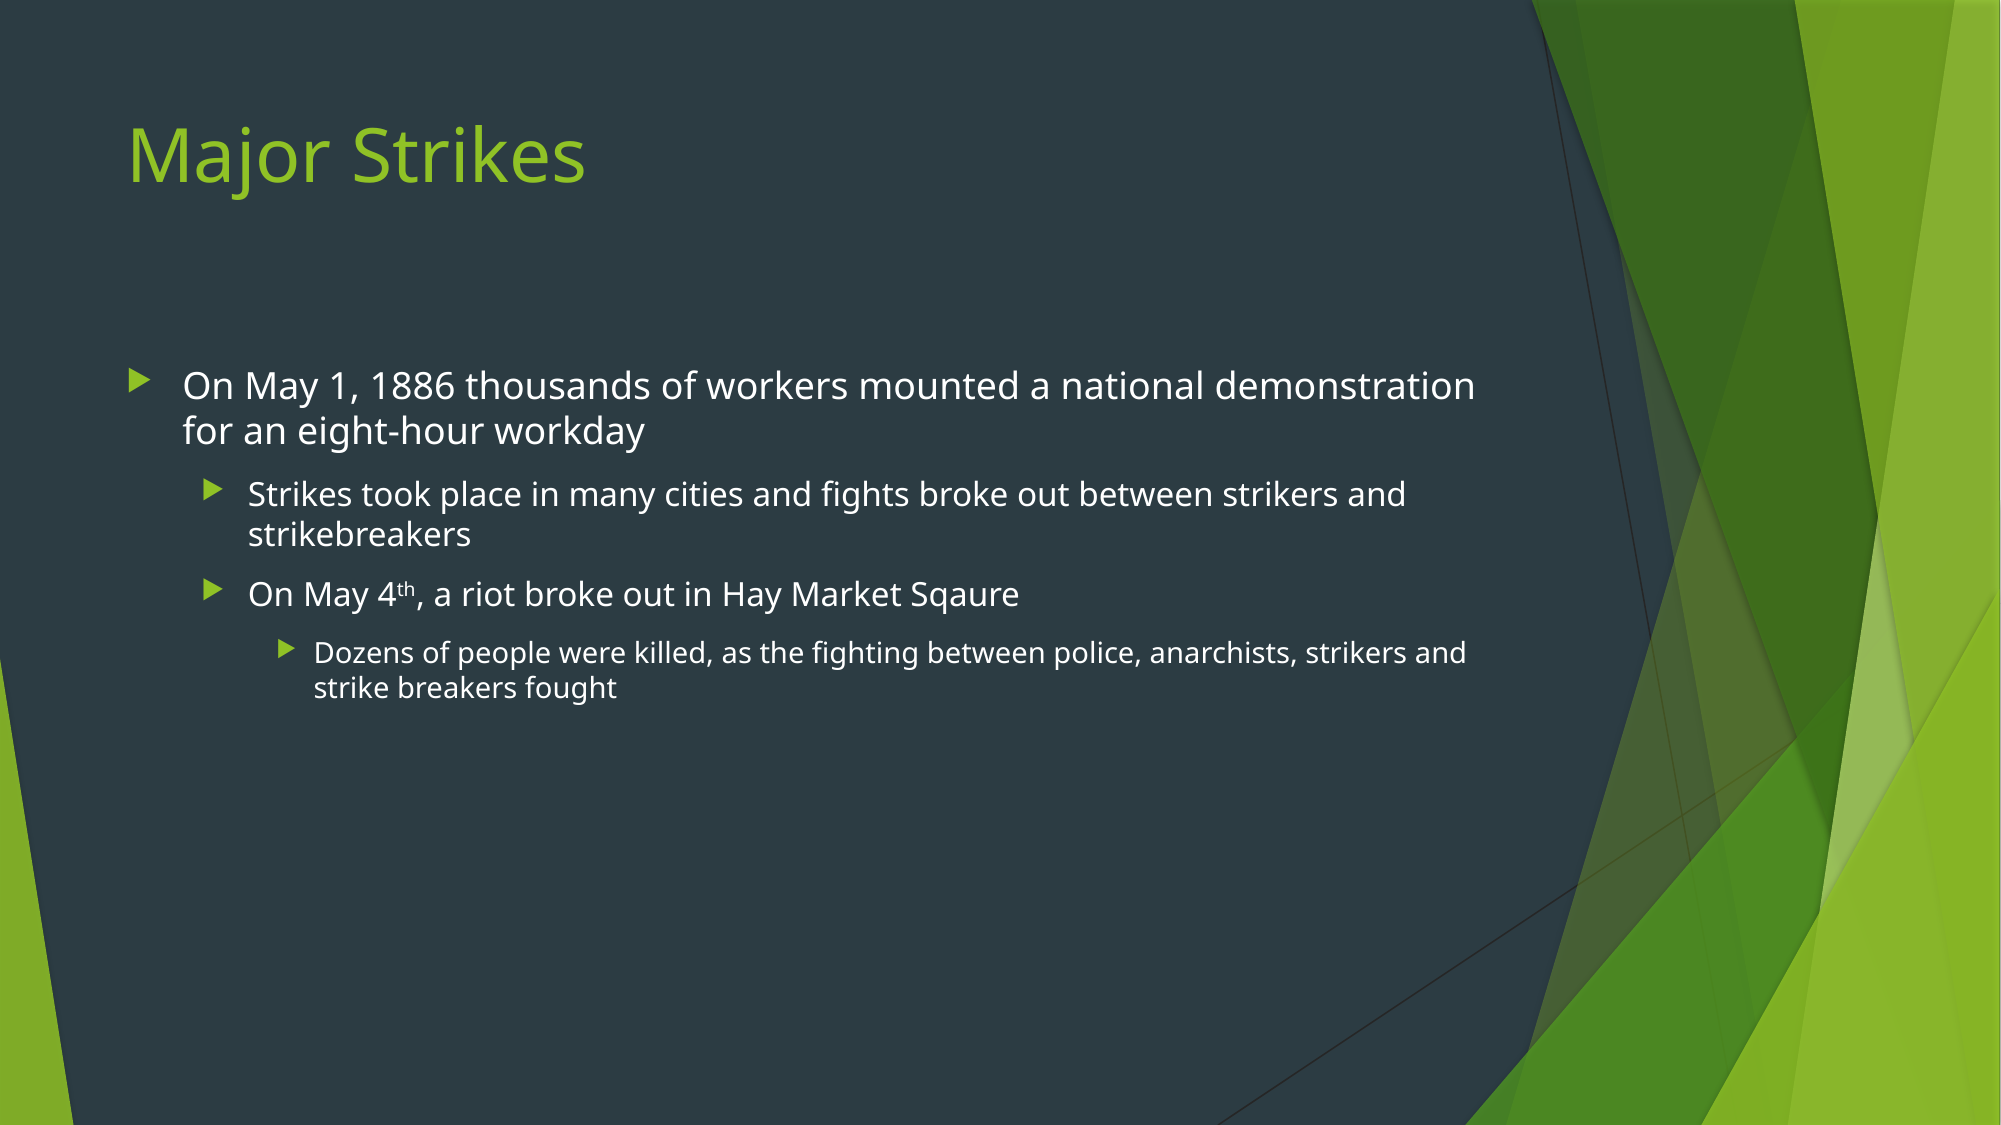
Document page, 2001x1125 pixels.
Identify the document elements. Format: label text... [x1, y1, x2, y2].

title Major Strikes [111, 99, 1522, 317]
list On May 1, 1886 thousands of workers mounted a national demonstration for an eight-hour workday Strikes took place in many cities and fights broke out between strikers and strikebreakers On May 4th, a riot broke out in Hay Market Sqaure Dozens of people were killed, as the fighting between police, anarchists, strikers and strike breakers fought [111, 354, 1522, 992]
